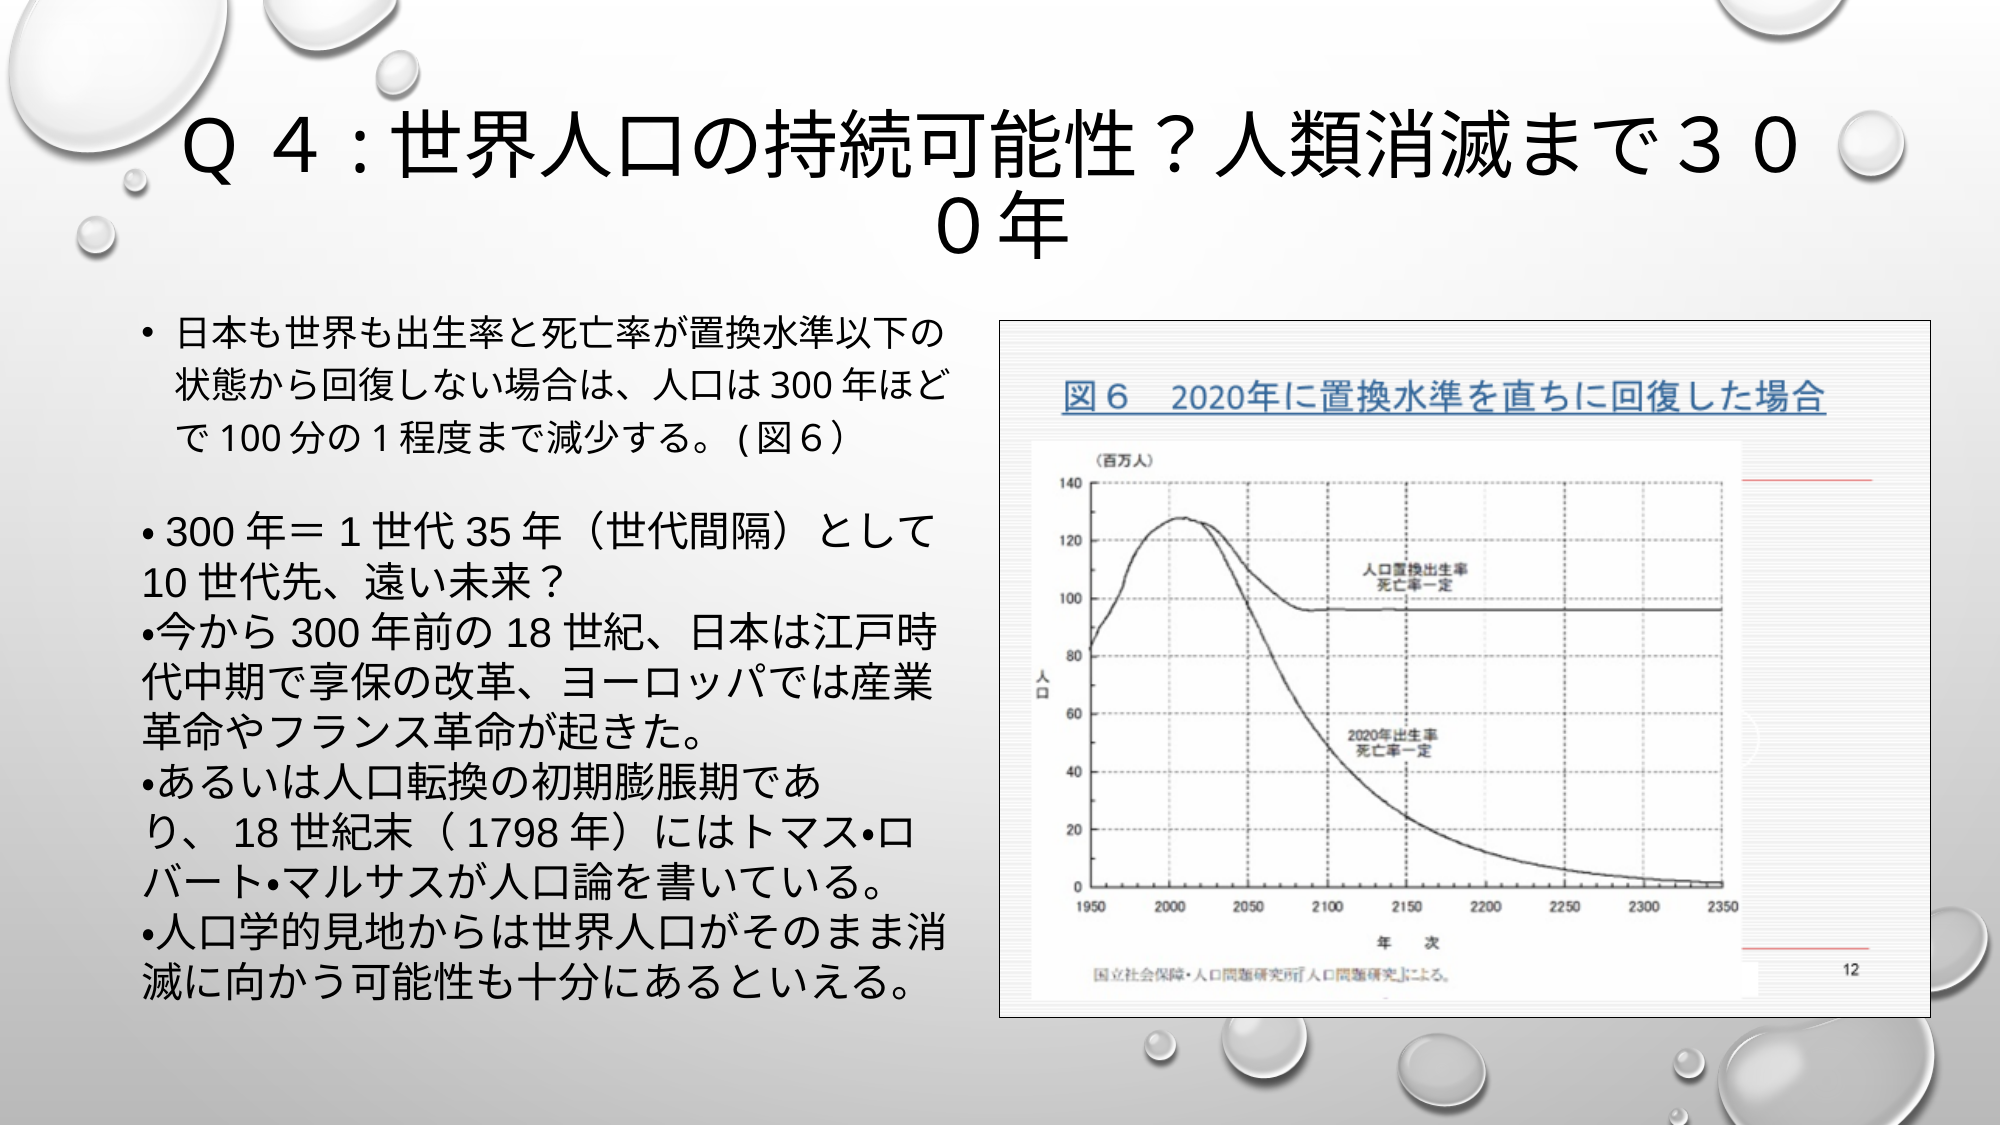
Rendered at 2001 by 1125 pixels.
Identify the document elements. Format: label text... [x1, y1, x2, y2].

picture [0, 0, 2000, 1125]
text_box ・300年＝1世代35年（世代間隔）として10世代先、遠い未来？ ・今から300年前の18世紀、日本は江戸時代中期で享保の改革、ヨーロッパでは産業革命やフランス革命が起きた。 ・あるいは人口転換の初期膨脹期であり、18世紀末（1798年）にはトマス・ロバート・マルサスが人口論を書いている。 ・人口学的見地からは世界人口がそのまま消滅に向かう可能性も十分にあるといえる。 [126, 497, 971, 1013]
title Q４:世界人口の持続可能性？人類消滅まで３００年 [146, 58, 1847, 321]
list 日本も世界も出生率と死亡率が置換水準以下の状態から回復しない場合は、人口は300年ほどで100分の1程度まで減少する。(図６） [126, 293, 971, 497]
